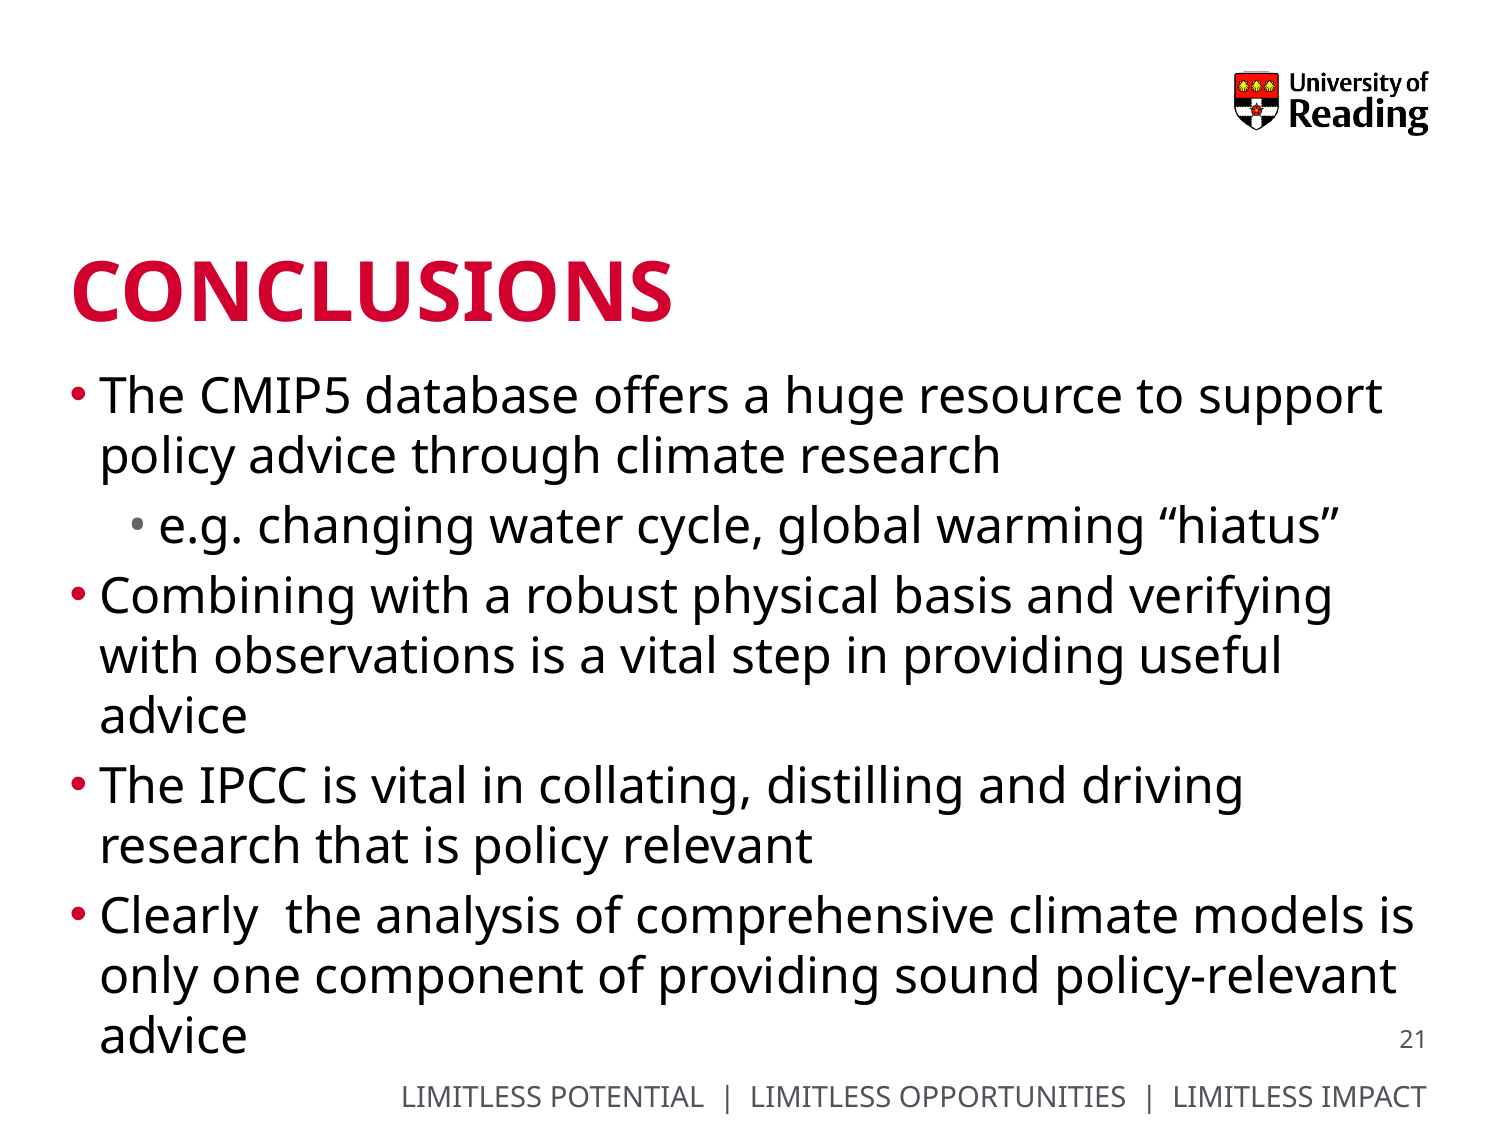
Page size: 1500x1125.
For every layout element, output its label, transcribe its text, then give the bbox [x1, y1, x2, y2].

title conclusions [69, 202, 1428, 339]
picture [1234, 71, 1429, 136]
list The CMIP5 database offers a huge resource to support policy advice through climate research e.g. changing water cycle, global warming “hiatus” Combining with a robust physical basis and verifying with observations is a vital step in providing useful advice The IPCC is vital in collating, distilling and driving research that is policy relevant Clearly the analysis of comprehensive climate models is only one component of providing sound policy-relevant advice [69, 363, 1428, 1013]
slide_number 21 [1316, 1023, 1428, 1065]
